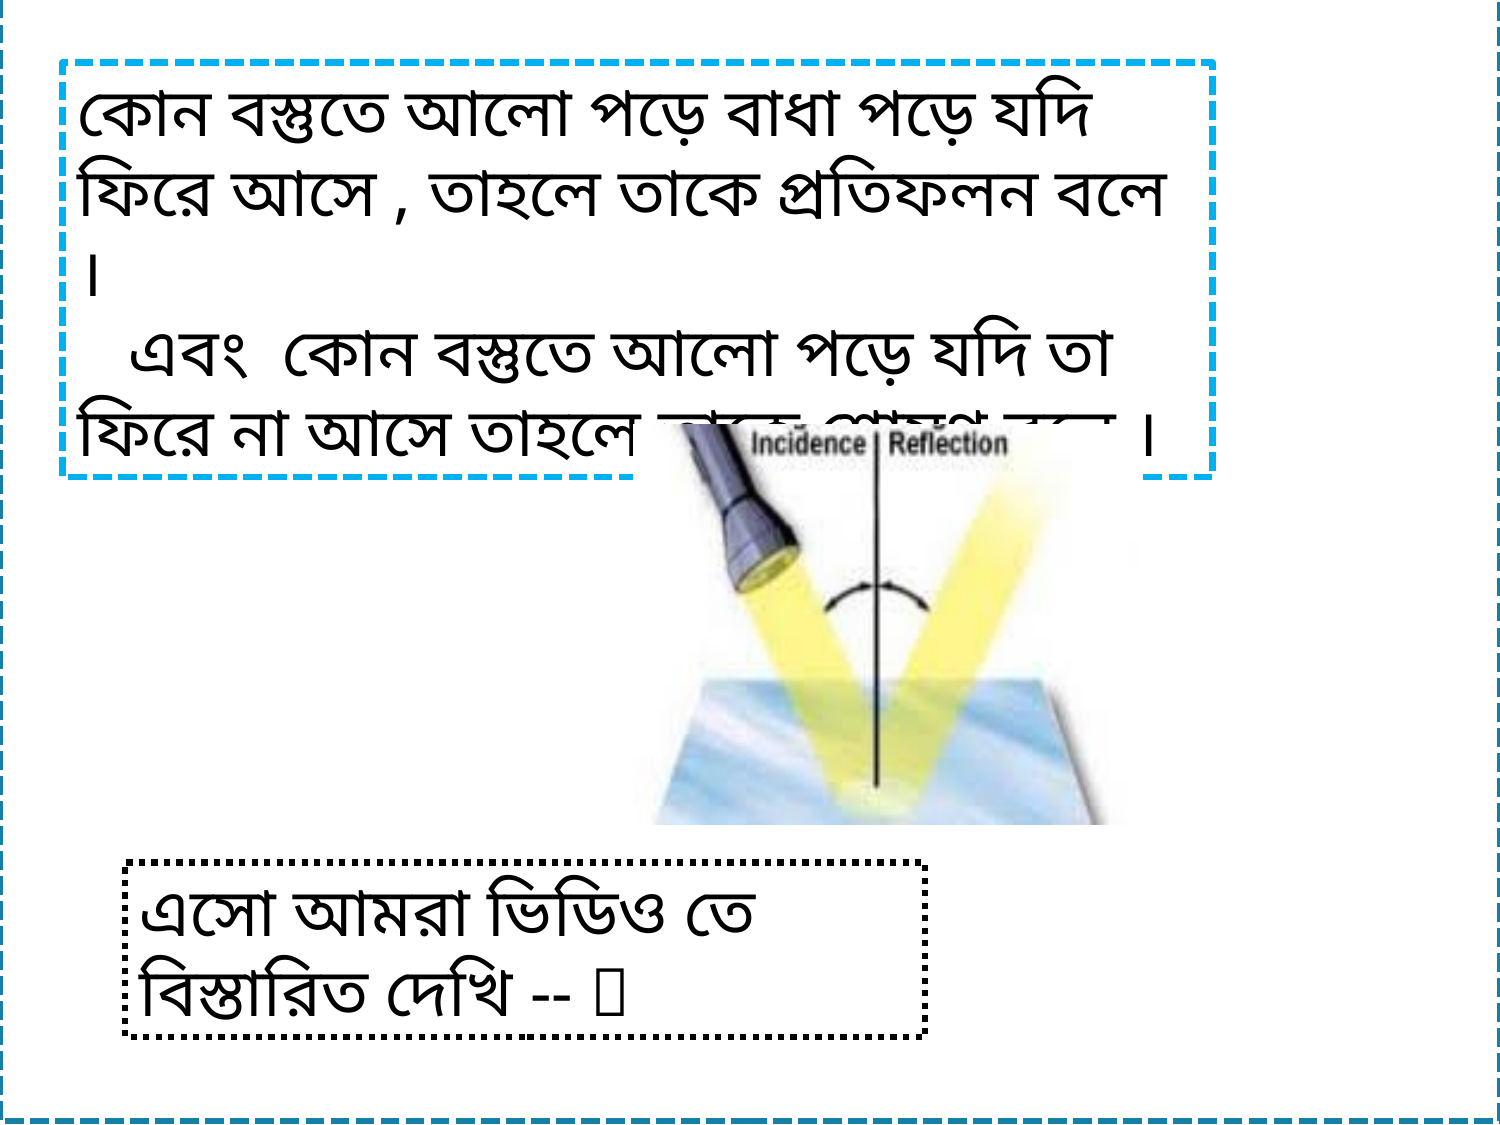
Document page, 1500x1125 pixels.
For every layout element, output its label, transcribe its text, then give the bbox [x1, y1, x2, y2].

text_box এসো আমরা ভিডিও তে বিস্তারিত দেখি --  [125, 862, 925, 1038]
picture [633, 424, 1138, 826]
text_box কোন বস্তুতে আলো পড়ে বাধা পড়ে যদি ফিরে আসে , তাহলে তাকে প্রতিফলন বলে । এবং কোন বস্তুতে আলো পড়ে যদি তা ফিরে না আসে তাহলে তাকে শোষণ বলে । [62, 62, 1213, 477]
text_box [0, 0, 1500, 1123]
